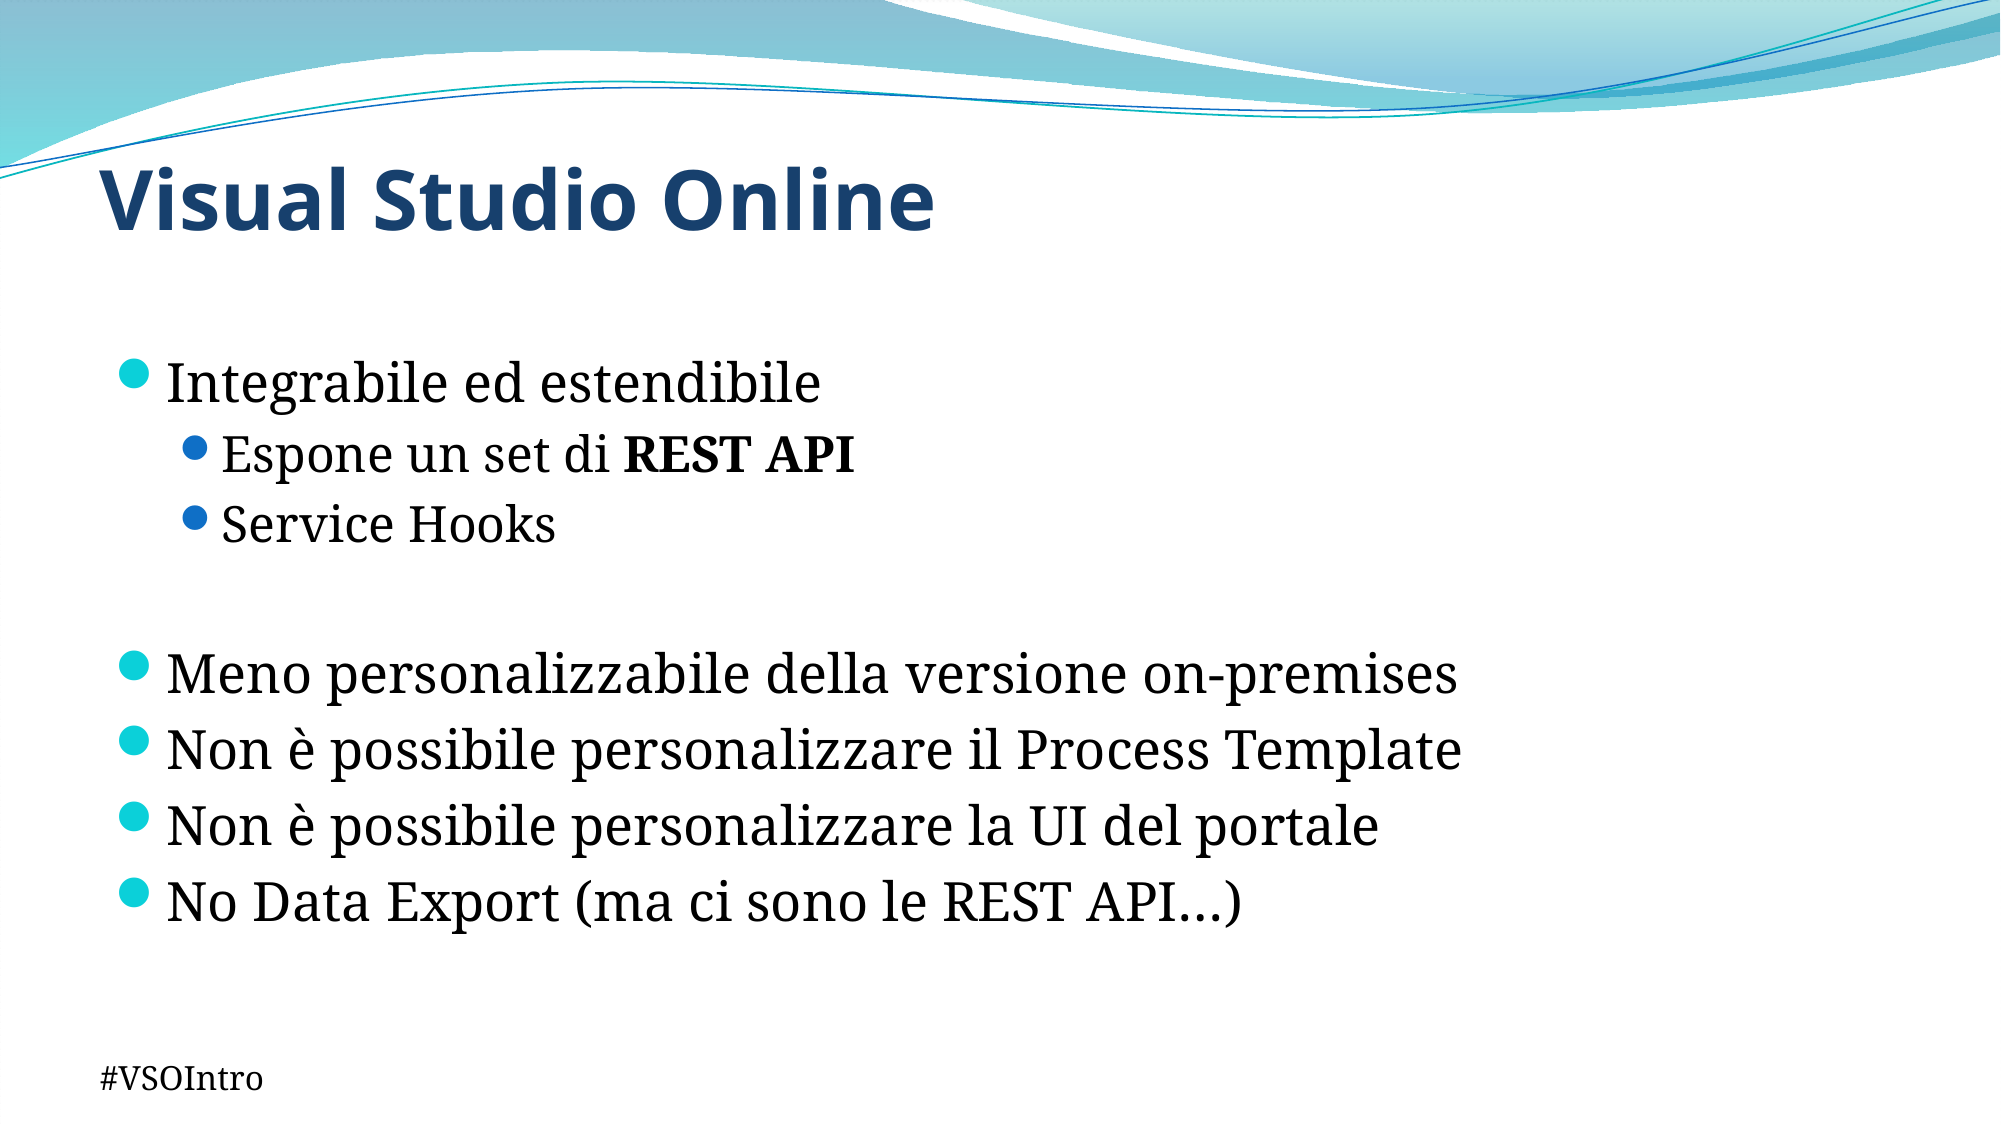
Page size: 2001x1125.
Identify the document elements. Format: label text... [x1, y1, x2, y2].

footer #VSOIntro [99, 1042, 1317, 1103]
title Visual Studio Online [99, 59, 1900, 247]
list Integrabile ed estendibile Espone un set di REST API Service Hooks Meno personalizzabile della versione on-premises Non è possibile personalizzare il Process Template Non è possibile personalizzare la UI del portale No Data Export (ma ci sono le REST API…) [99, 264, 1900, 1038]
